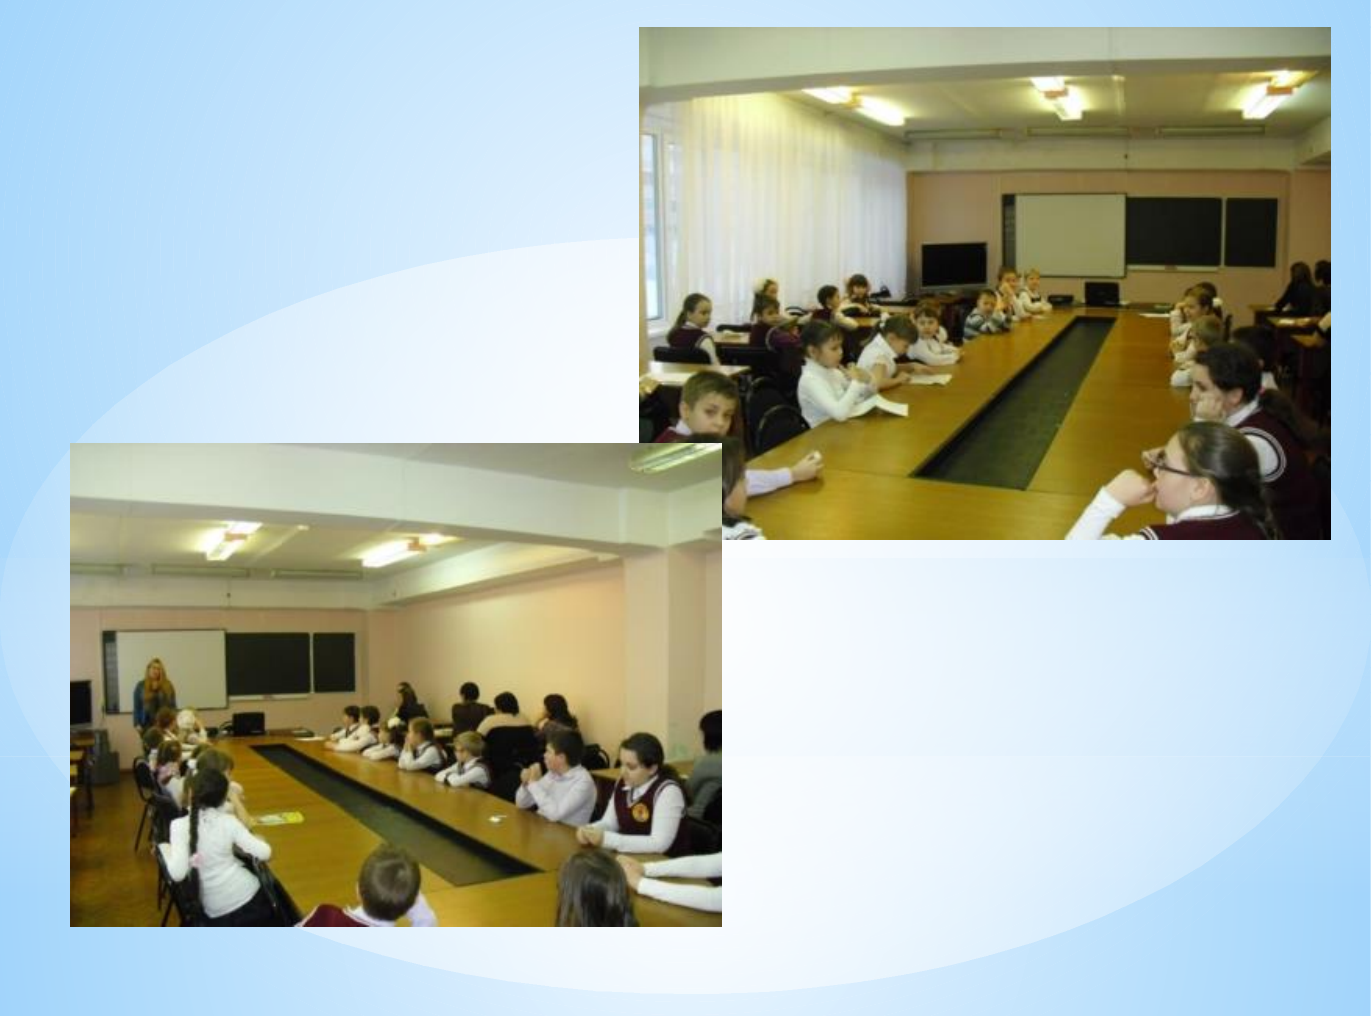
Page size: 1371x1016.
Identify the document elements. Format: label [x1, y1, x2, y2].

picture [69, 27, 1331, 928]
